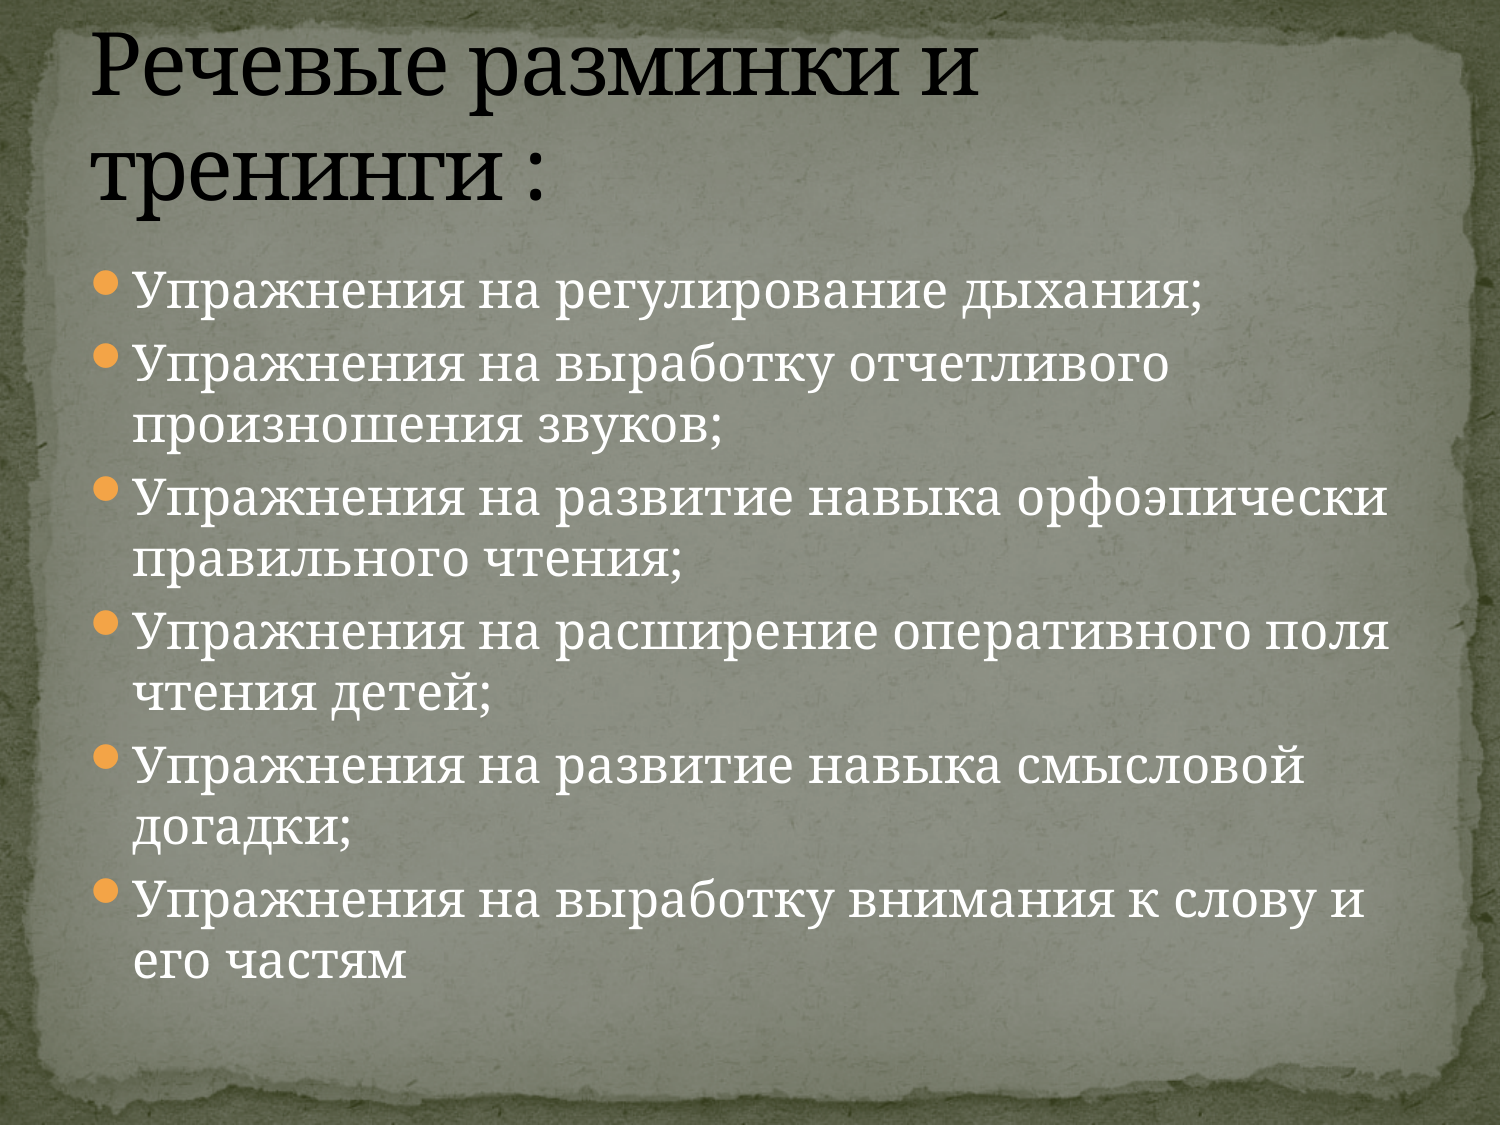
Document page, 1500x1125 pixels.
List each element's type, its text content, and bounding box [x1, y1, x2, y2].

list Упражнения на регулирование дыхания; Упражнения на выработку отчетливого произношения звуков; Упражнения на развитие навыка орфоэпически правильного чтения; Упражнения на расширение оперативного поля чтения детей; Упражнения на развитие навыка смысловой догадки; Упражнения на выработку внимания к слову и его частям [75, 249, 1425, 1000]
title Речевые разминки и тренинги : [74, 24, 1425, 225]
